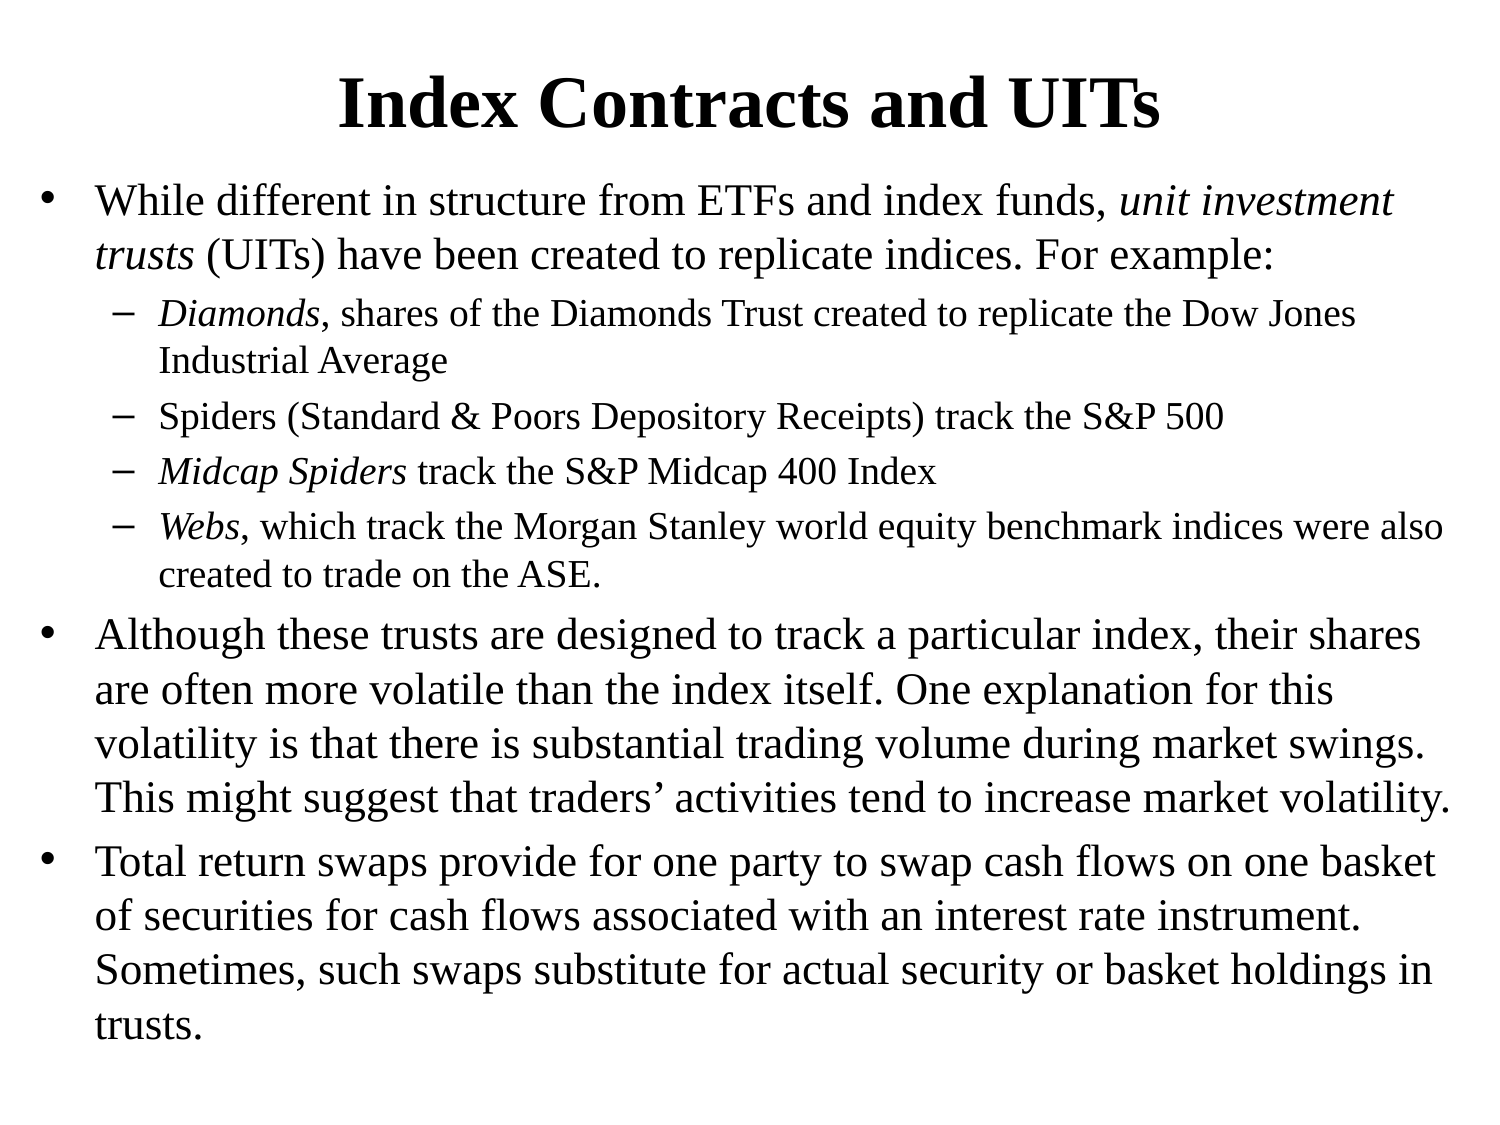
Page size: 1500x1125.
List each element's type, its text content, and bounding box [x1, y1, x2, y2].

title Index Contracts and UITs [75, 45, 1425, 150]
list While different in structure from ETFs and index funds, unit investment trusts (UITs) have been created to replicate indices. For example: Diamonds, shares of the Diamonds Trust created to replicate the Dow Jones Industrial Average Spiders (Standard & Poors Depository Receipts) track the S&P 500 Midcap Spiders track the S&P Midcap 400 Index Webs, which track the Morgan Stanley world equity benchmark indices were also created to trade on the ASE. Although these trusts are designed to track a particular index, their shares are often more volatile than the index itself. One explanation for this volatility is that there is substantial trading volume during market swings. This might suggest that traders’ activities tend to increase market volatility. Total return swaps provide for one party to swap cash flows on one basket of securities for cash flows associated with an interest rate instrument. Sometimes, such swaps substitute for actual security or basket holdings in trusts. [24, 162, 1475, 1100]
